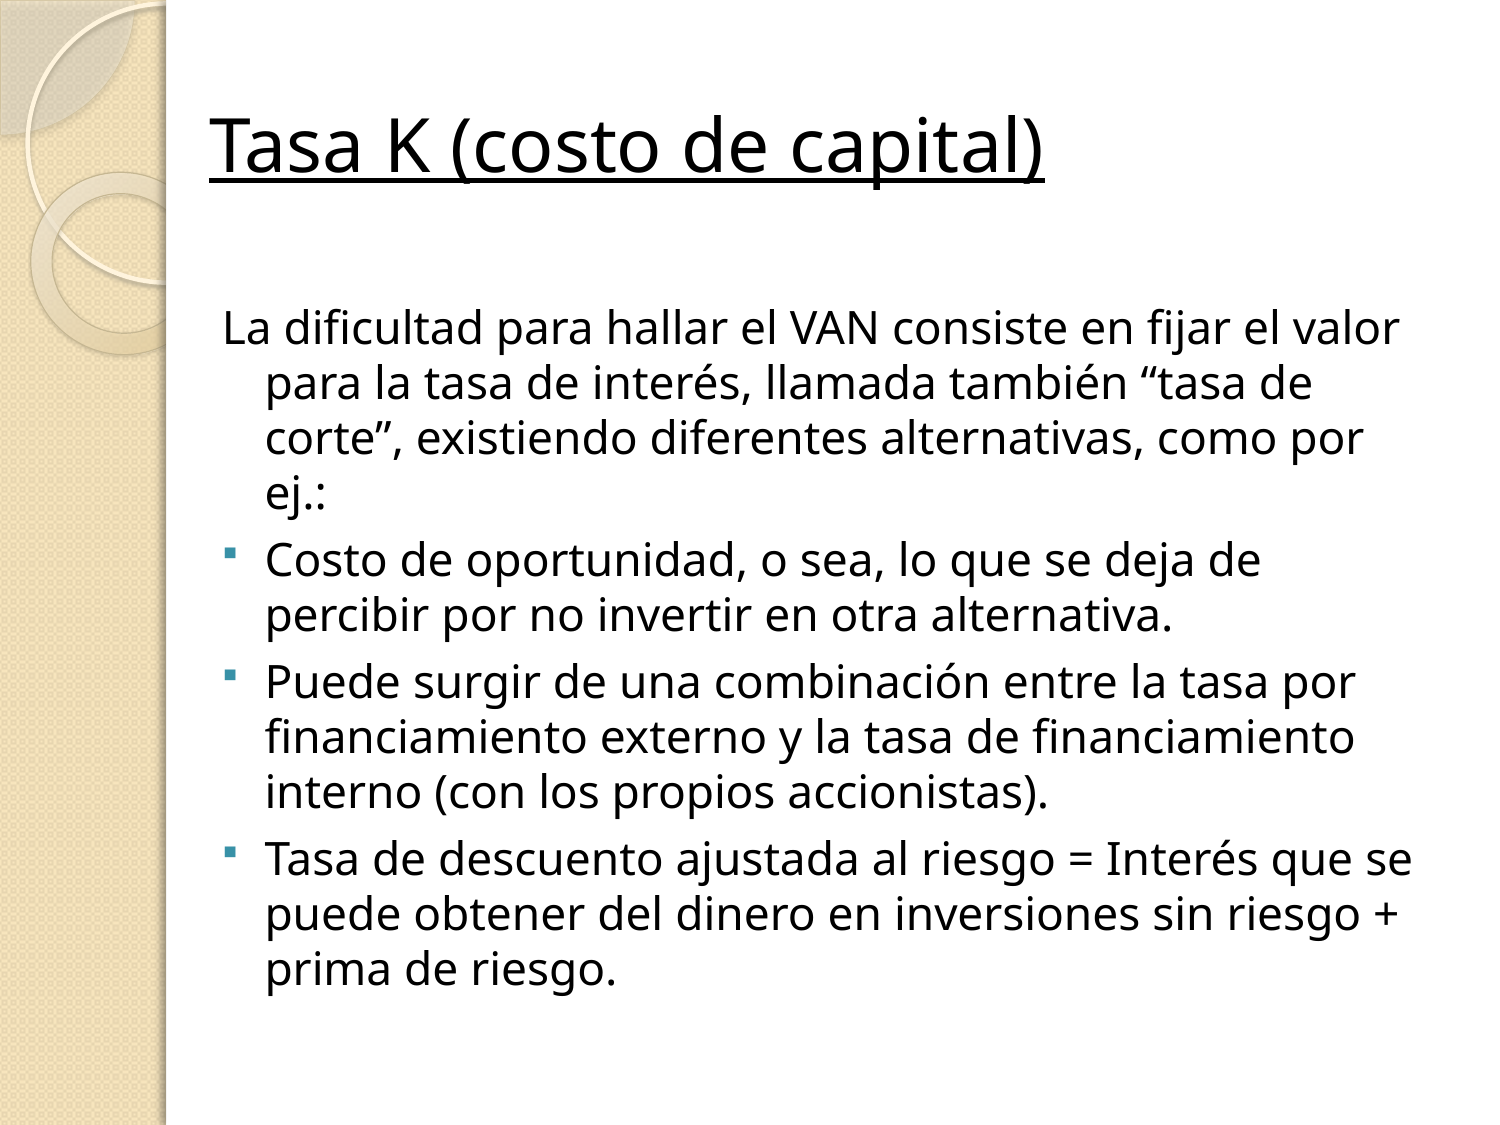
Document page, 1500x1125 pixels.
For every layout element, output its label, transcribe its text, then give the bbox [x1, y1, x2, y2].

text_box Tasa K (costo de capital) [171, 42, 1447, 231]
text_box La dificultad para hallar el VAN consiste en fijar el valor para la tasa de interés, llamada también “tasa de corte”, existiendo diferentes alternativas, como por ej.: Costo de oportunidad, o sea, lo que se deja de percibir por no invertir en otra alternativa. Puede surgir de una combinación entre la tasa por financiamiento externo y la tasa de financiamiento interno (con los propios accionistas). Tasa de descuento ajustada al riesgo = Interés que se puede obtener del dinero en inversiones sin riesgo + prima de riesgo. [194, 290, 1435, 1059]
